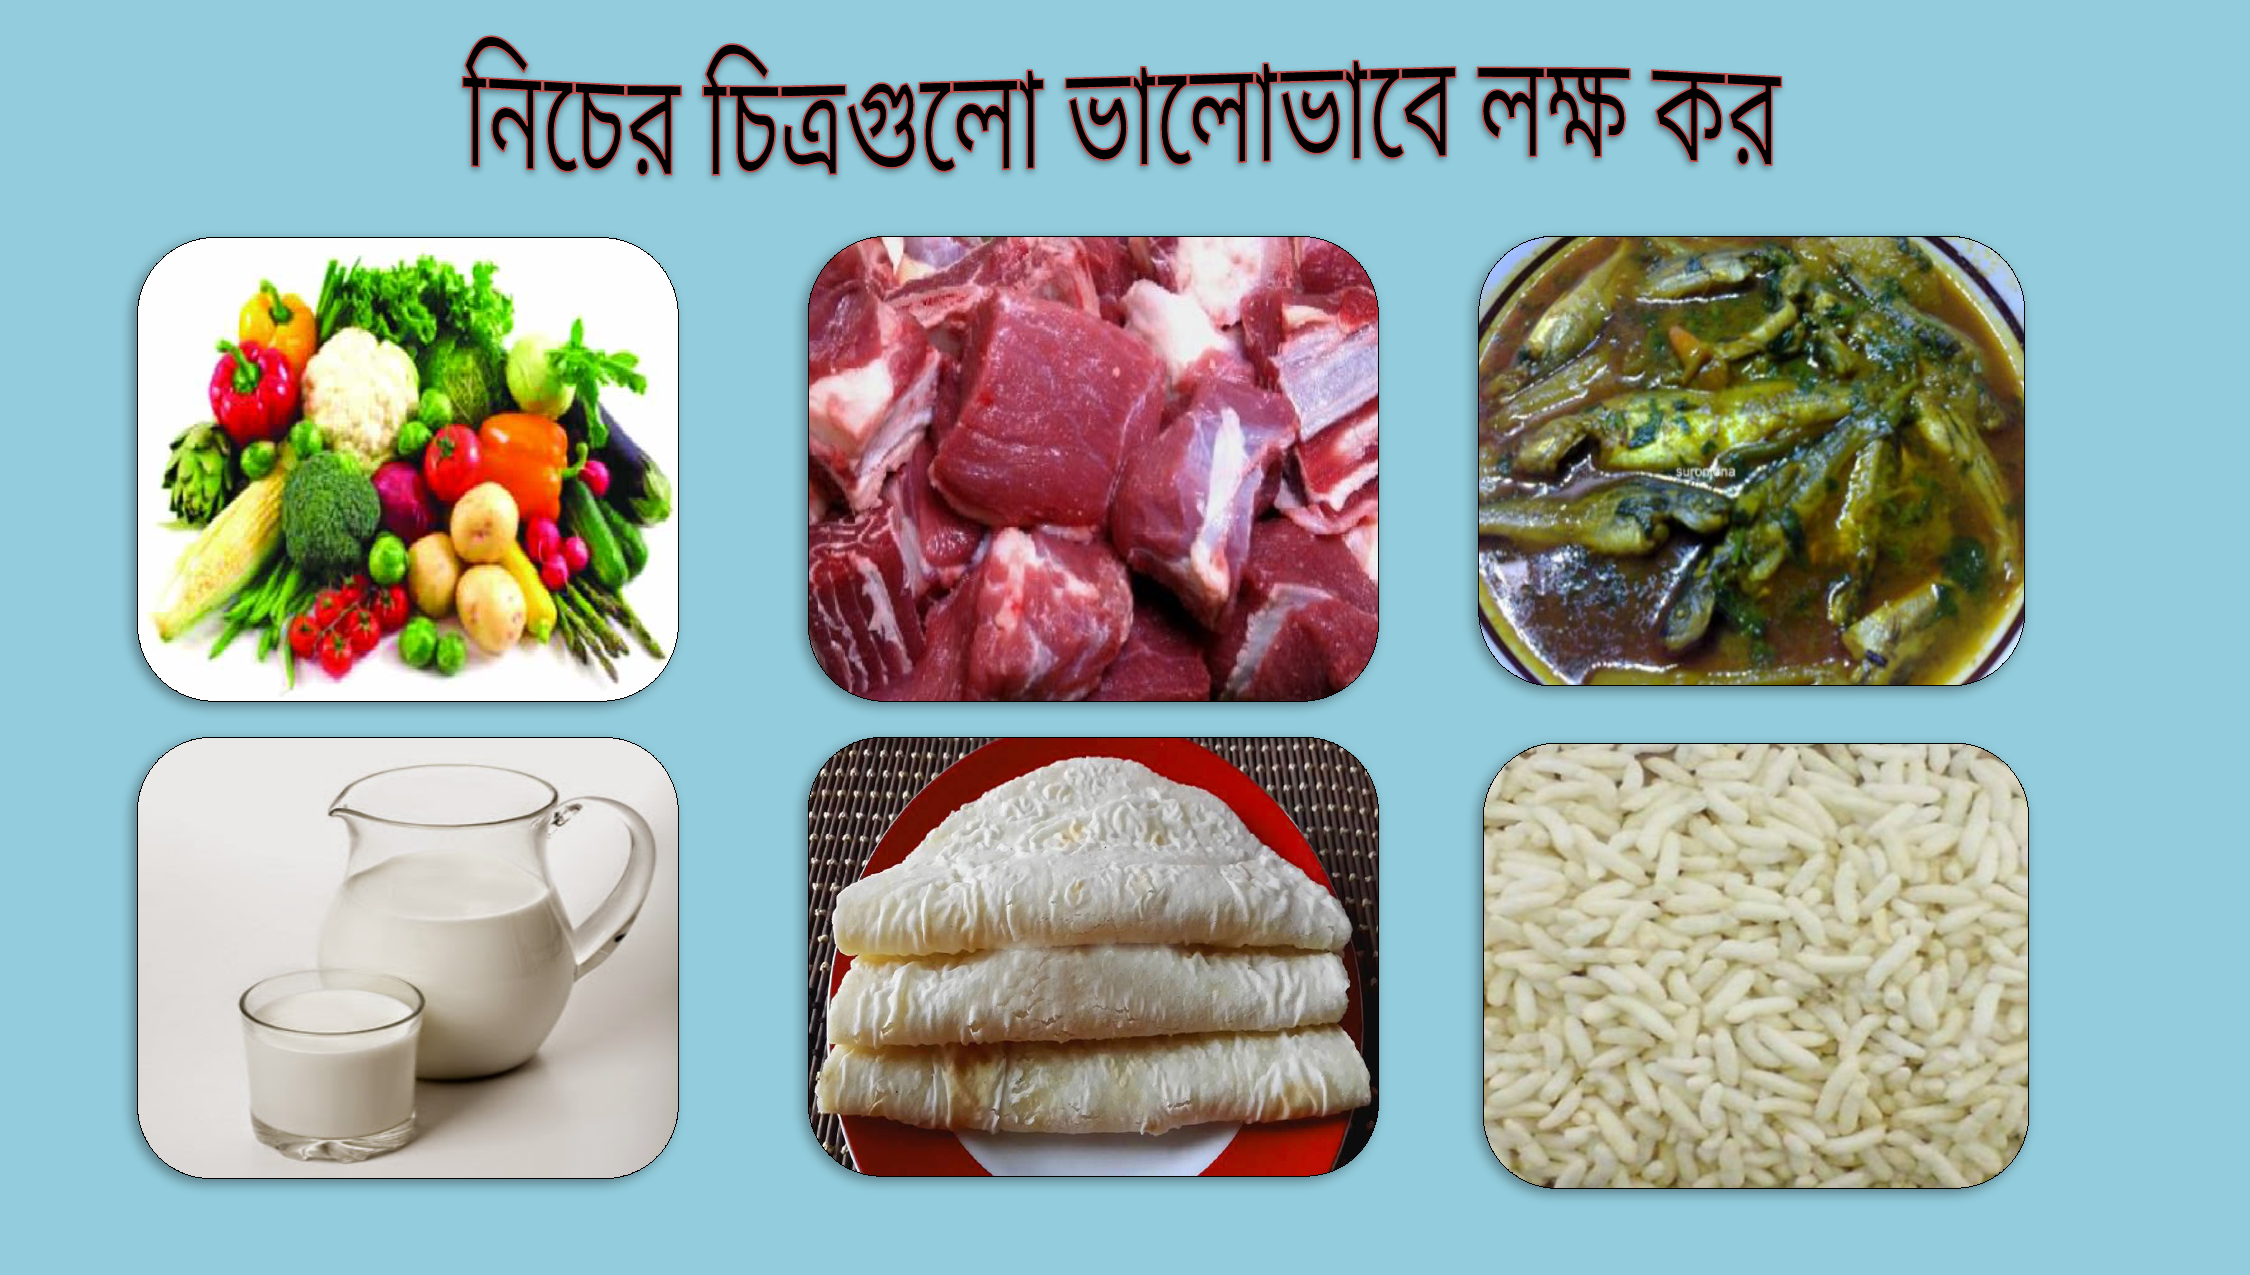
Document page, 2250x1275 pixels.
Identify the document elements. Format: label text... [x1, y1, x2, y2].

picture [137, 237, 679, 702]
picture [1478, 236, 2026, 687]
text_box নিচের চিত্রগুলো ভালোভাবে লক্ষ কর [846, 82, 916, 169]
text_box নিচের চিত্রগুলো ভালোভাবে লক্ষ কর [461, 35, 682, 176]
picture [1482, 742, 2030, 1189]
picture [808, 737, 1379, 1177]
text_box নিচের চিত্রগুলো ভালোভাবে লক্ষ কর [702, 43, 847, 176]
text_box নিচের চিত্রগুলো ভালোভাবে লক্ষ কর [1064, 59, 1457, 166]
text_box নিচের চিত্রগুলো ভালোভাবে লক্ষ কর [1476, 66, 1631, 158]
text_box নিচের চিত্রগুলো ভালোভাবে লক্ষ কর [918, 69, 1045, 173]
text_box নিচের চিত্রগুলো ভালোভাবে লক্ষ কর [1651, 69, 1783, 166]
picture [137, 737, 679, 1179]
picture [808, 236, 1379, 702]
